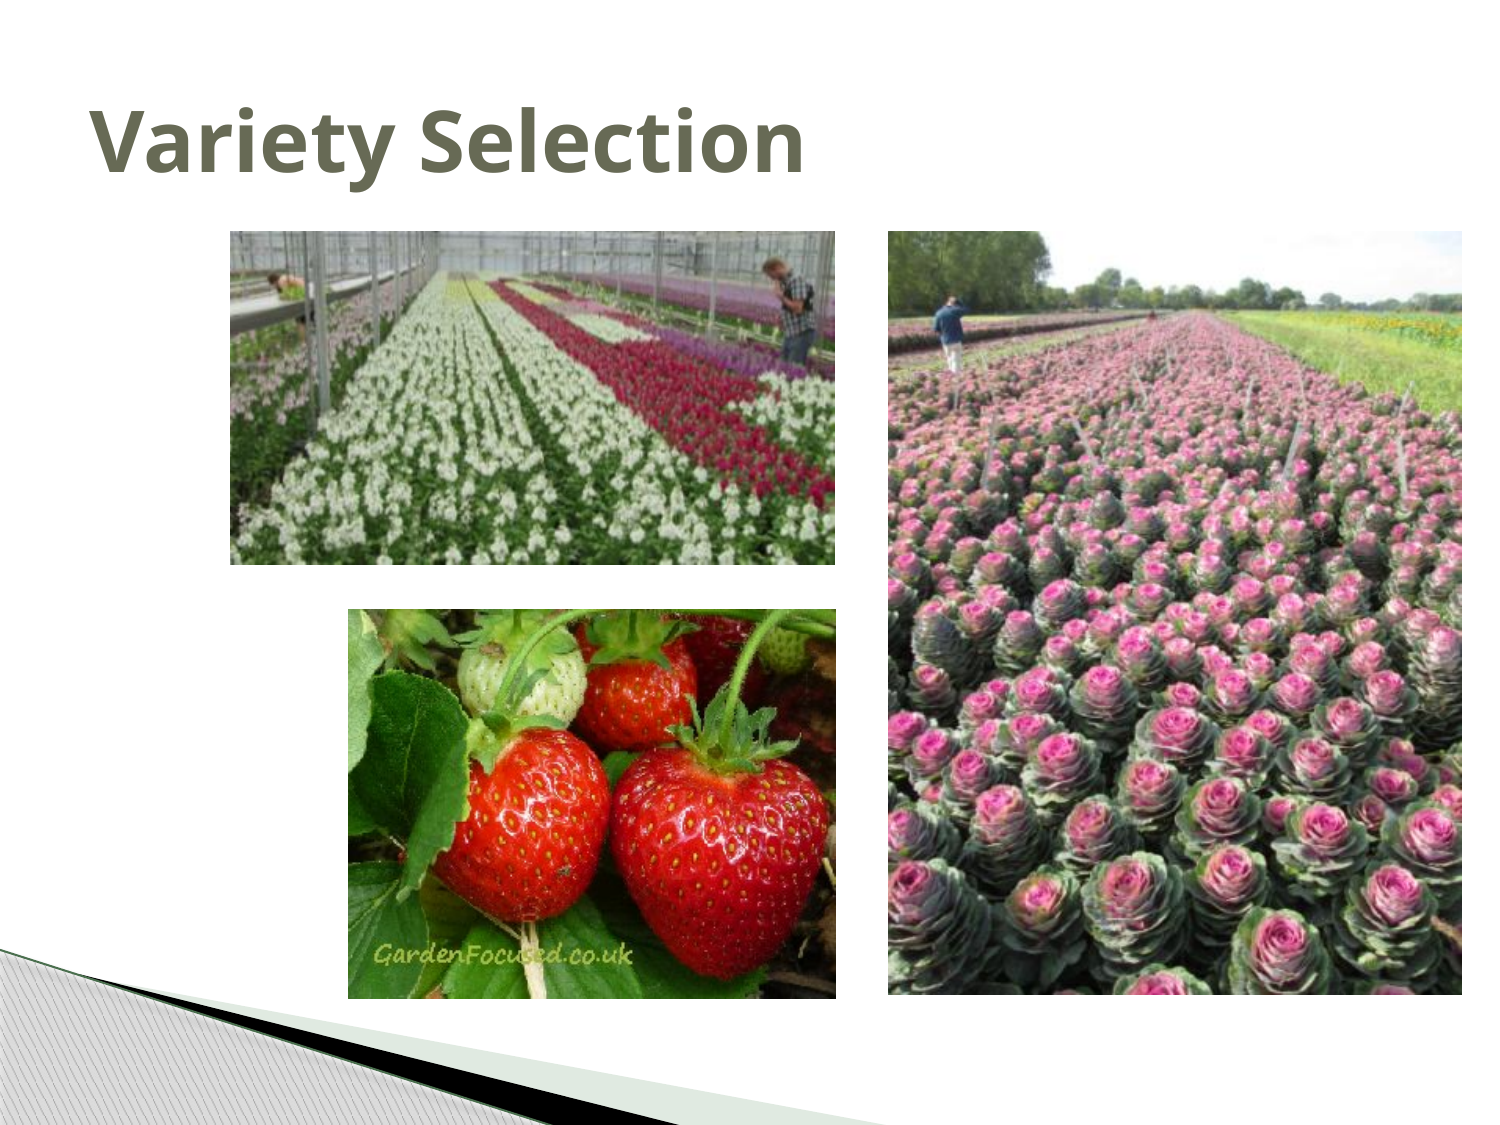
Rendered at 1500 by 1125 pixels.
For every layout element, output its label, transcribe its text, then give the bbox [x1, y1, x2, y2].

picture [348, 609, 837, 999]
title Variety Selection [75, 45, 1425, 233]
picture [888, 231, 1462, 996]
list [229, 231, 835, 566]
